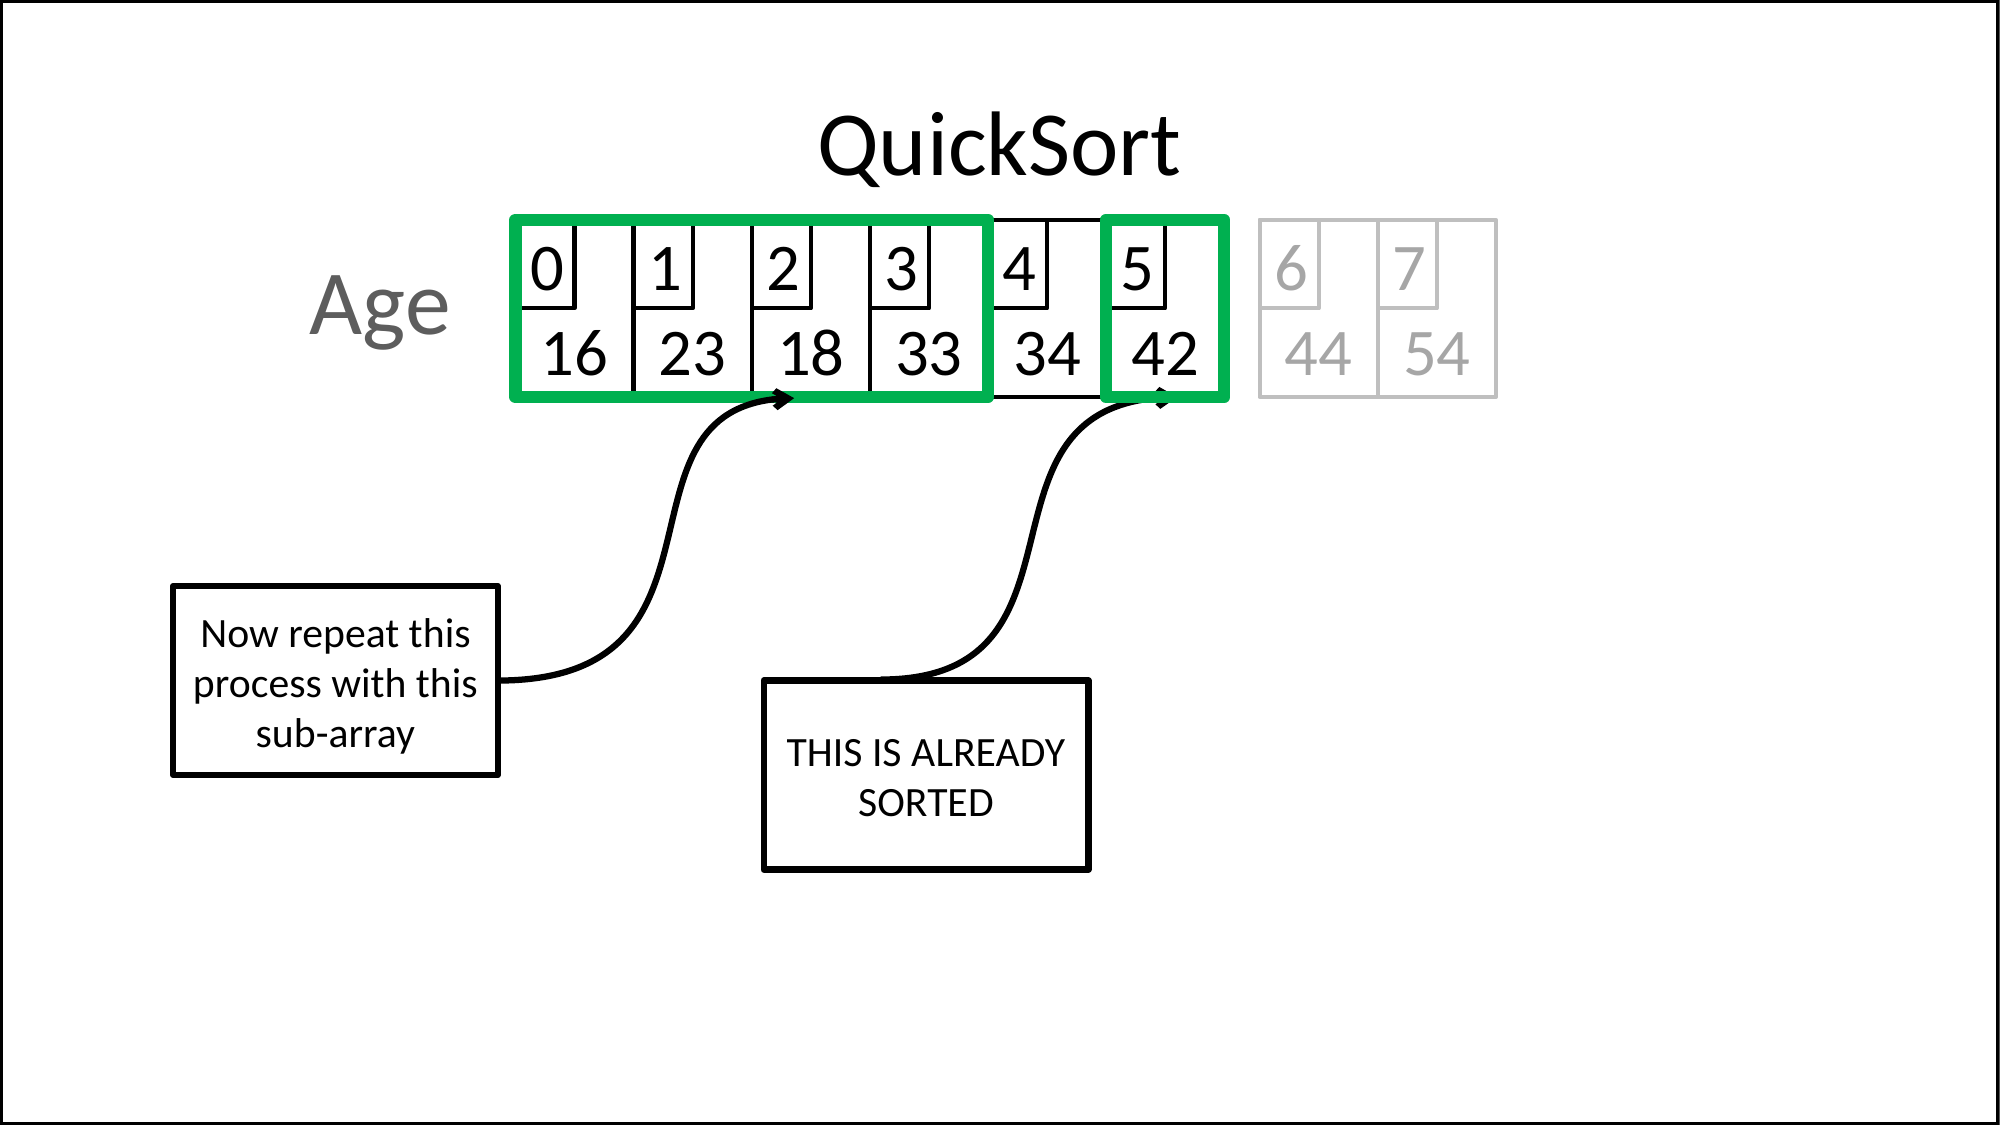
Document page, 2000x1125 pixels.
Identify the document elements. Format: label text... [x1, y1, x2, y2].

text_box [1104, 218, 1226, 399]
text_box 4 [990, 218, 1049, 310]
text_box Now repeat this process with this sub-array [171, 584, 500, 777]
text_box Age [294, 235, 467, 361]
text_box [880, 396, 1178, 680]
text_box 54 [1376, 218, 1498, 399]
text_box THIS IS ALREADY SORTED [762, 678, 1091, 872]
text_box 6 [1258, 218, 1321, 310]
text_box 7 [1376, 218, 1439, 310]
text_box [497, 397, 795, 681]
text_box [513, 218, 990, 399]
text_box 44 [1258, 218, 1376, 399]
title QuickSort [99, 45, 1900, 233]
text_box 34 [990, 218, 1104, 395]
